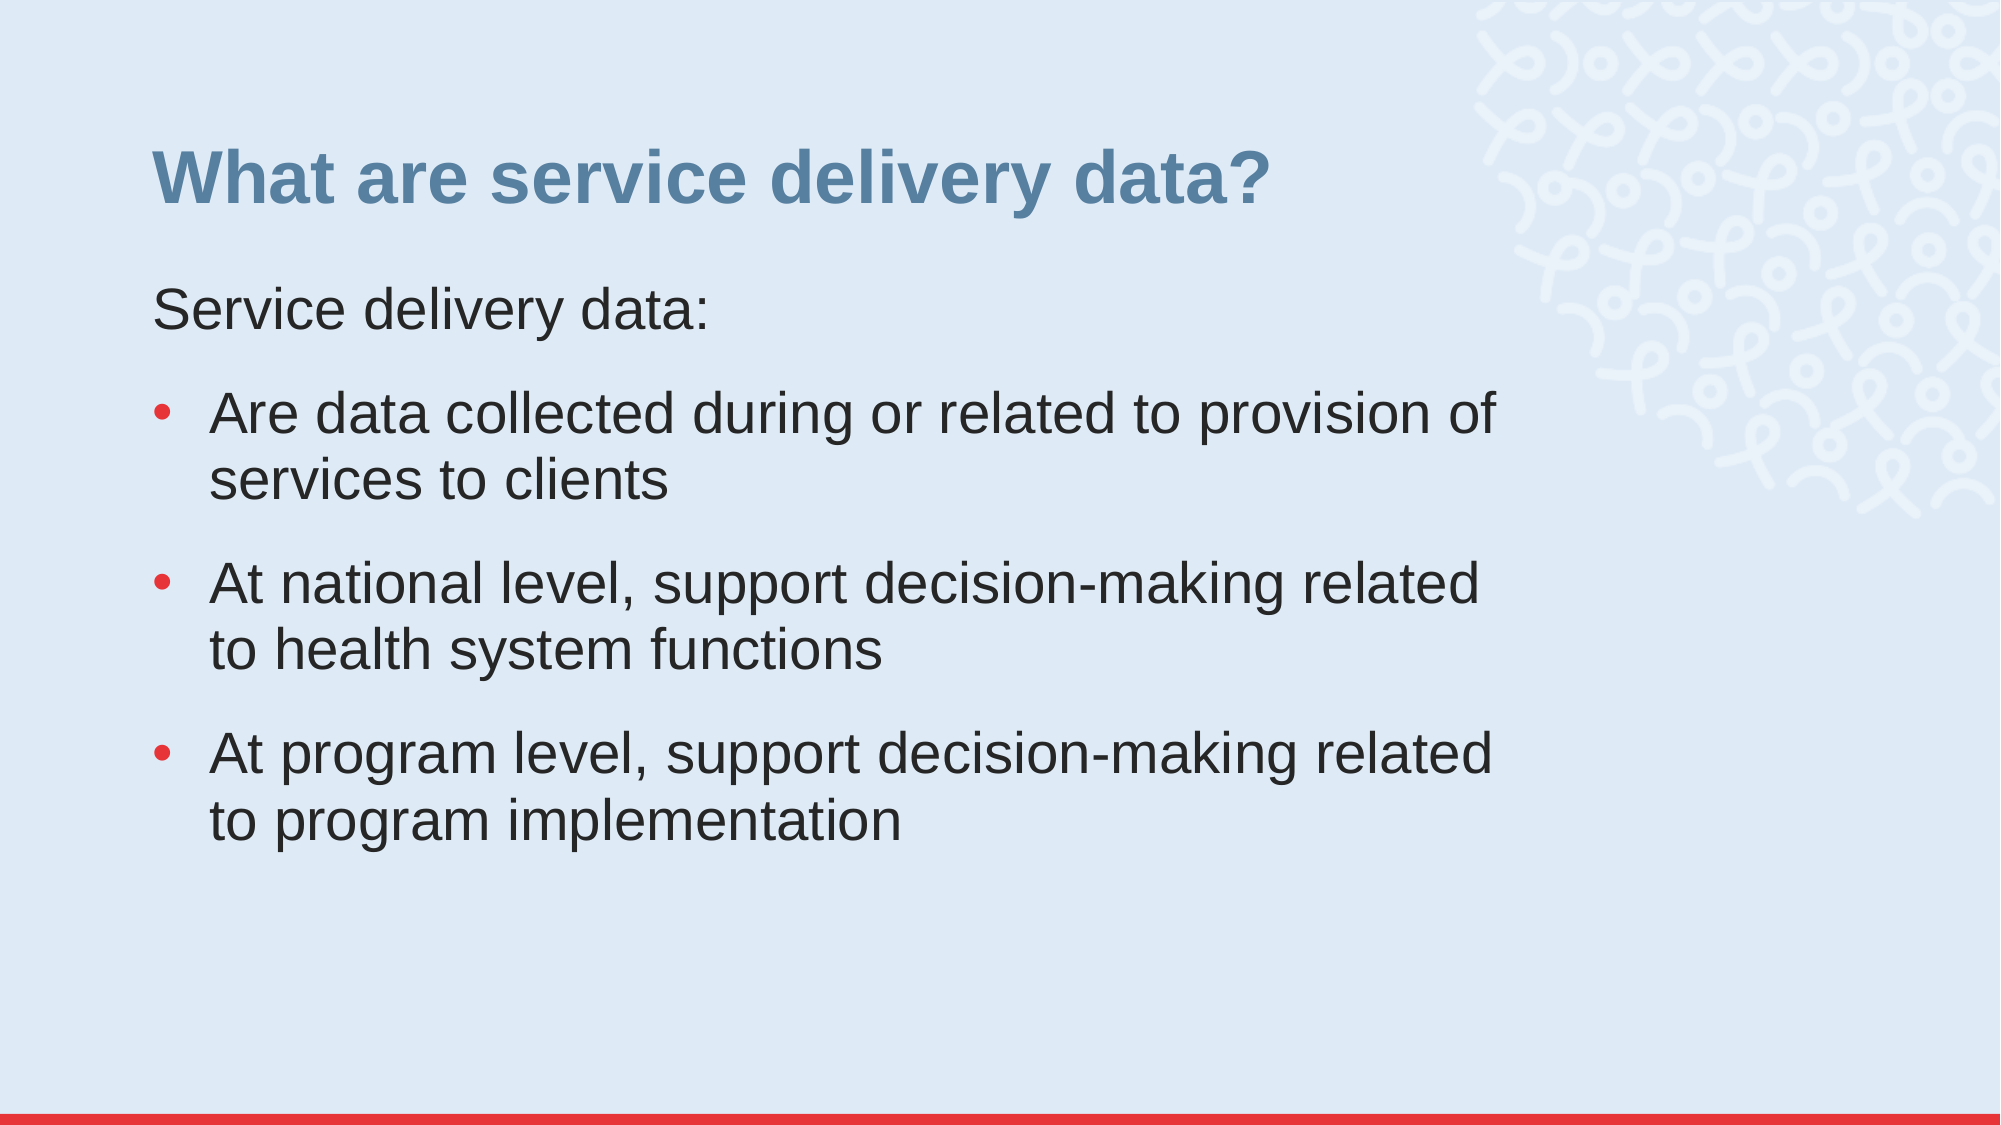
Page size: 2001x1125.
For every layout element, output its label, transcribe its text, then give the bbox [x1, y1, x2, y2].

list Service delivery data: Are data collected during or related to provision of services to clients At national level, support decision-making related to health system functions At program level, support decision-making related to program implementation [137, 268, 1539, 1078]
title What are service delivery data? [137, 96, 1539, 228]
